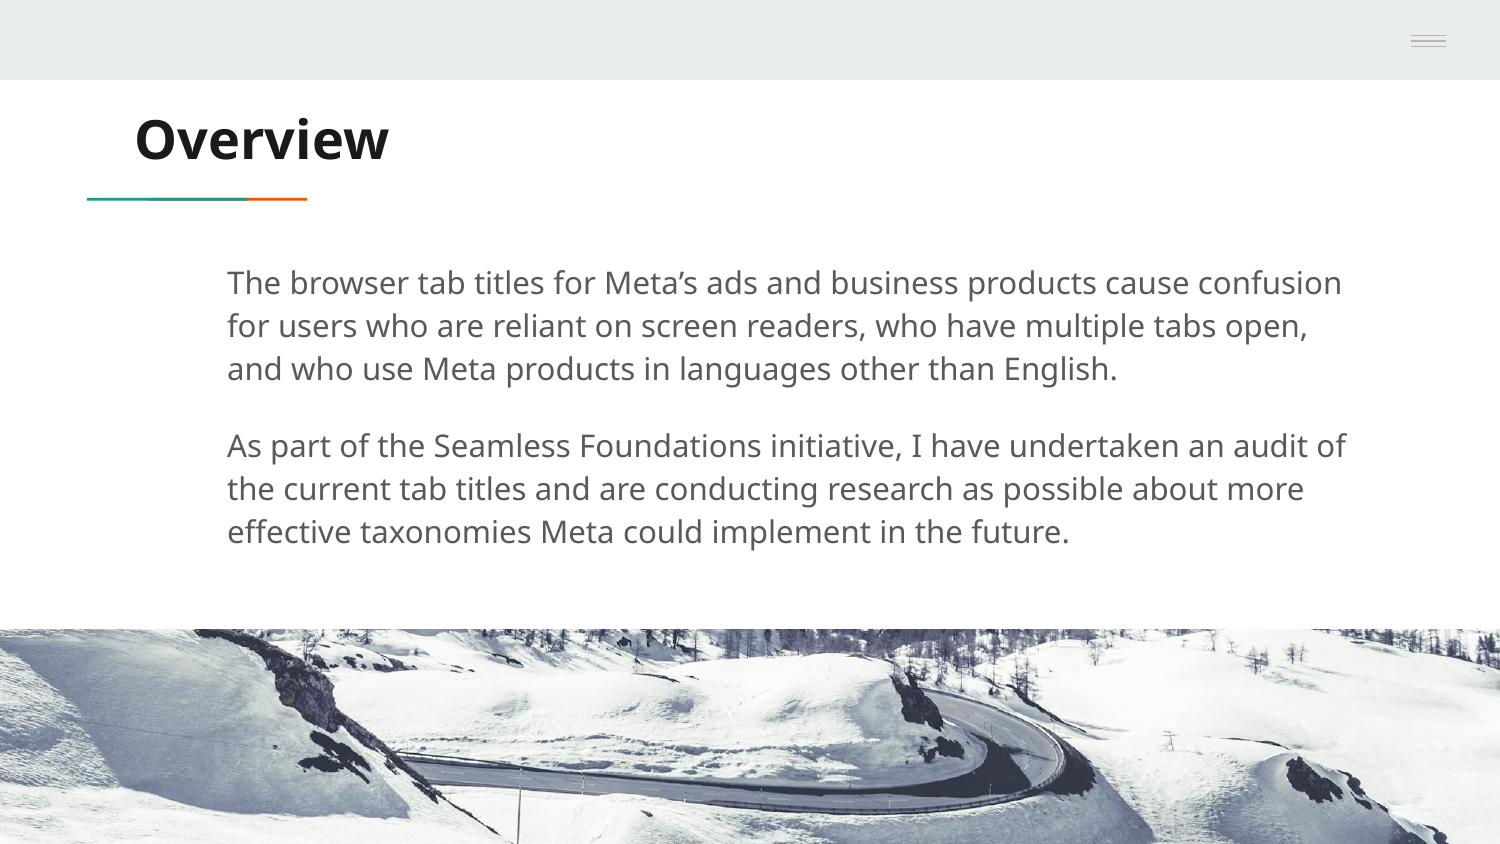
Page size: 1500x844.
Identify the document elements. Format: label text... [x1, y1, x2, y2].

title Overview [119, 90, 1381, 178]
picture [0, 628, 1500, 844]
list The browser tab titles for Meta’s ads and business products cause confusion for users who are reliant on screen readers, who have multiple tabs open, and who use Meta products in languages other than English. As part of the Seamless Foundations initiative, I have undertaken an audit of the current tab titles and are conducting research as possible about more effective taxonomies Meta could implement in the future. [212, 242, 1381, 496]
